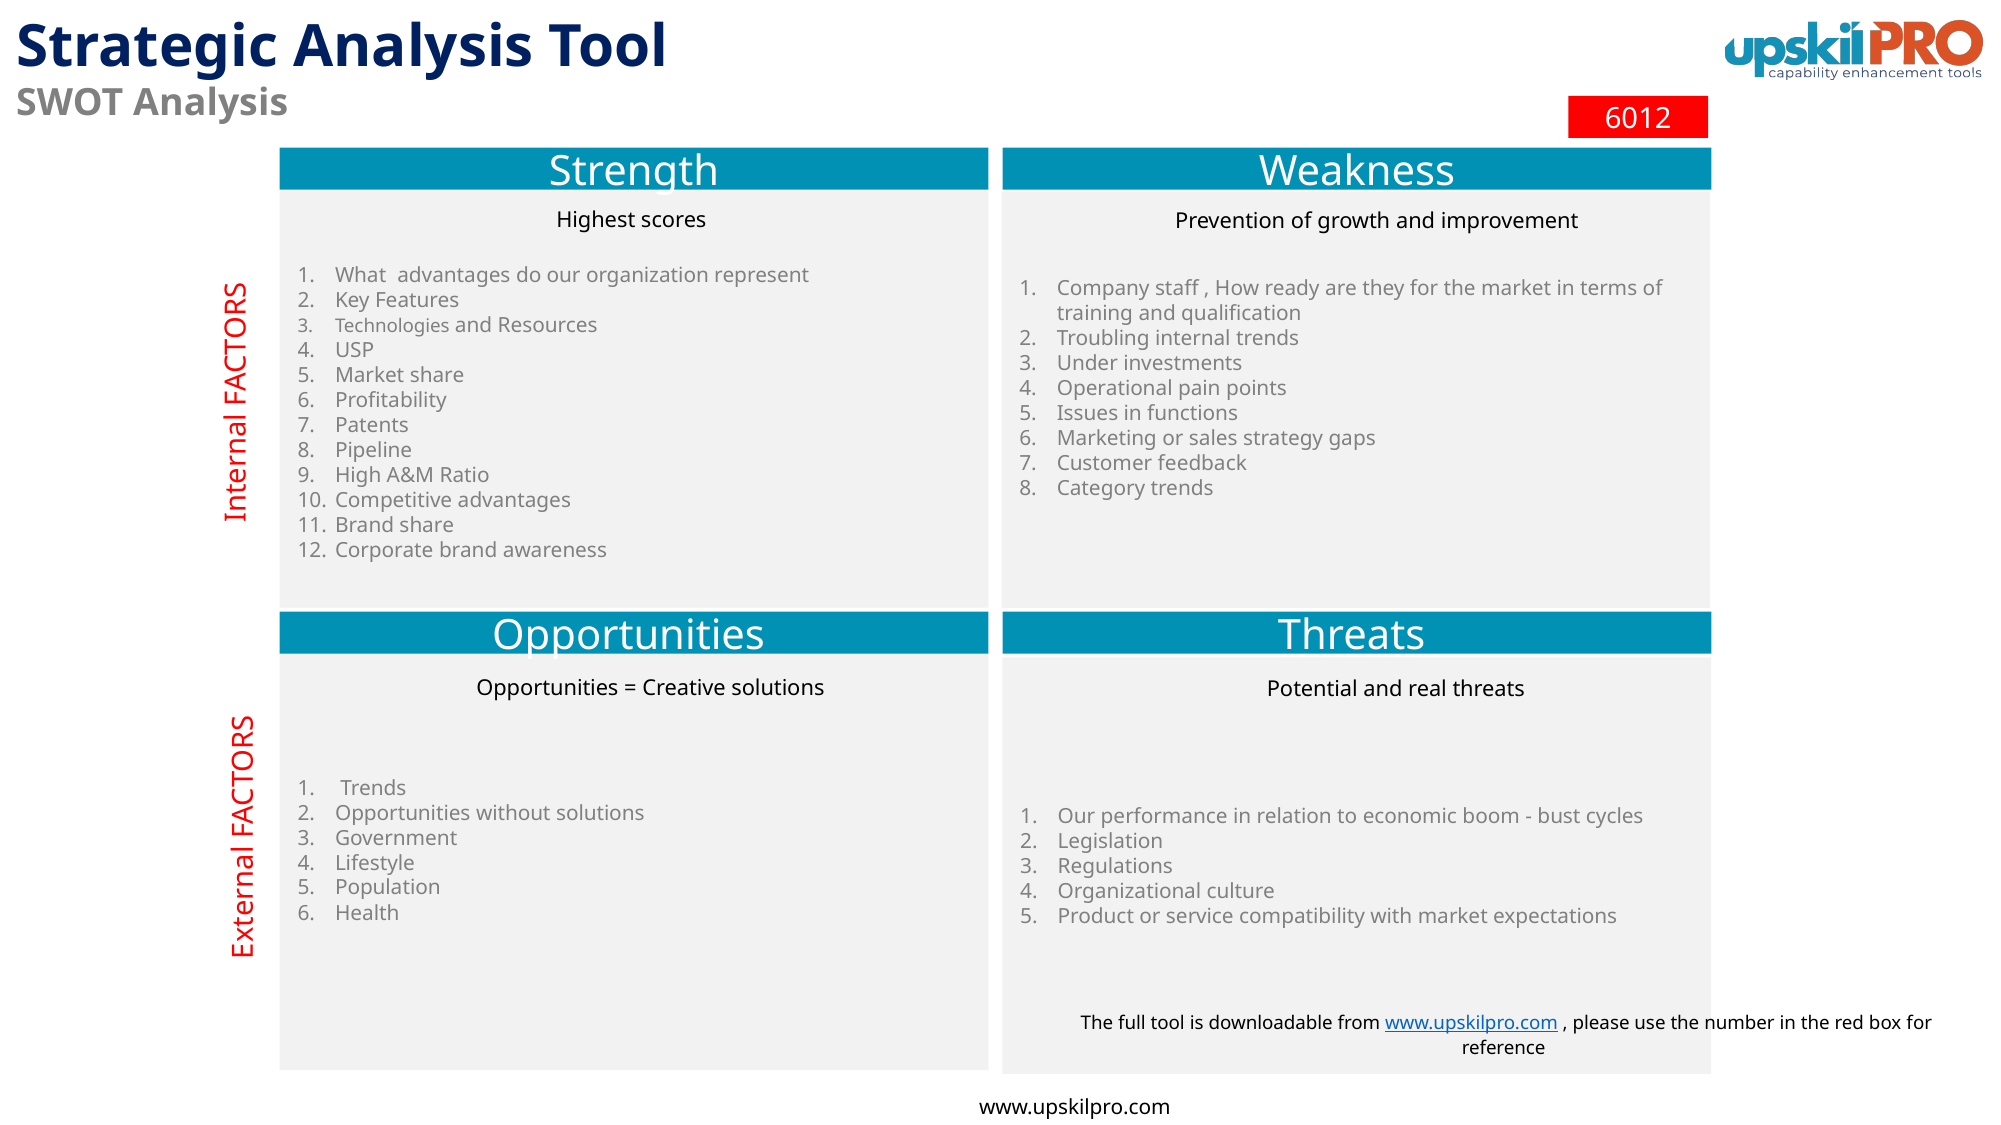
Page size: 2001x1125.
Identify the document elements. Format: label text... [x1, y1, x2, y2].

text_box What advantages do our organization represent Key Features Technologies and Resources USP Market share Profitability Patents Pipeline High A&M Ratio Competitive advantages Brand share Corporate brand awareness [279, 191, 989, 608]
text_box 6012 [1567, 95, 1709, 139]
text_box Our performance in relation to economic boom - bust cycles Legislation Regulations Organizational culture Product or service compatibility with market expectations [1002, 657, 1712, 1074]
text_box Highest scores [317, 197, 952, 239]
text_box Weakness [1002, 147, 1712, 191]
text_box www.upskilpro.com [793, 1085, 1357, 1125]
text_box Trends Opportunities without solutions Government Lifestyle Population Health [279, 655, 989, 1071]
text_box Opportunities = Creative solutions [336, 666, 971, 708]
text_box Opportunities [279, 611, 989, 655]
text_box Internal FACTORS [208, 260, 259, 538]
text_box Threats [1002, 611, 1712, 655]
text_box Strength [279, 147, 989, 191]
text_box Potential and real threats [1043, 667, 1755, 709]
text_box The full tool is downloadable from www.upskilpro.com , please use the number in the red box for reference [1046, 1003, 1966, 1066]
text_box Company staff , How ready are they for the market in terms of training and qualification Troubling internal trends Under investments Operational pain points Issues in functions Marketing or sales strategy gaps Customer feedback Category trends [1001, 191, 1711, 608]
text_box External FACTORS [216, 700, 266, 974]
picture [1725, 20, 1983, 81]
text_box Strategic Analysis Tool SWOT Analysis [1, 0, 1564, 131]
text_box Prevention of growth and improvement [1024, 198, 1736, 240]
